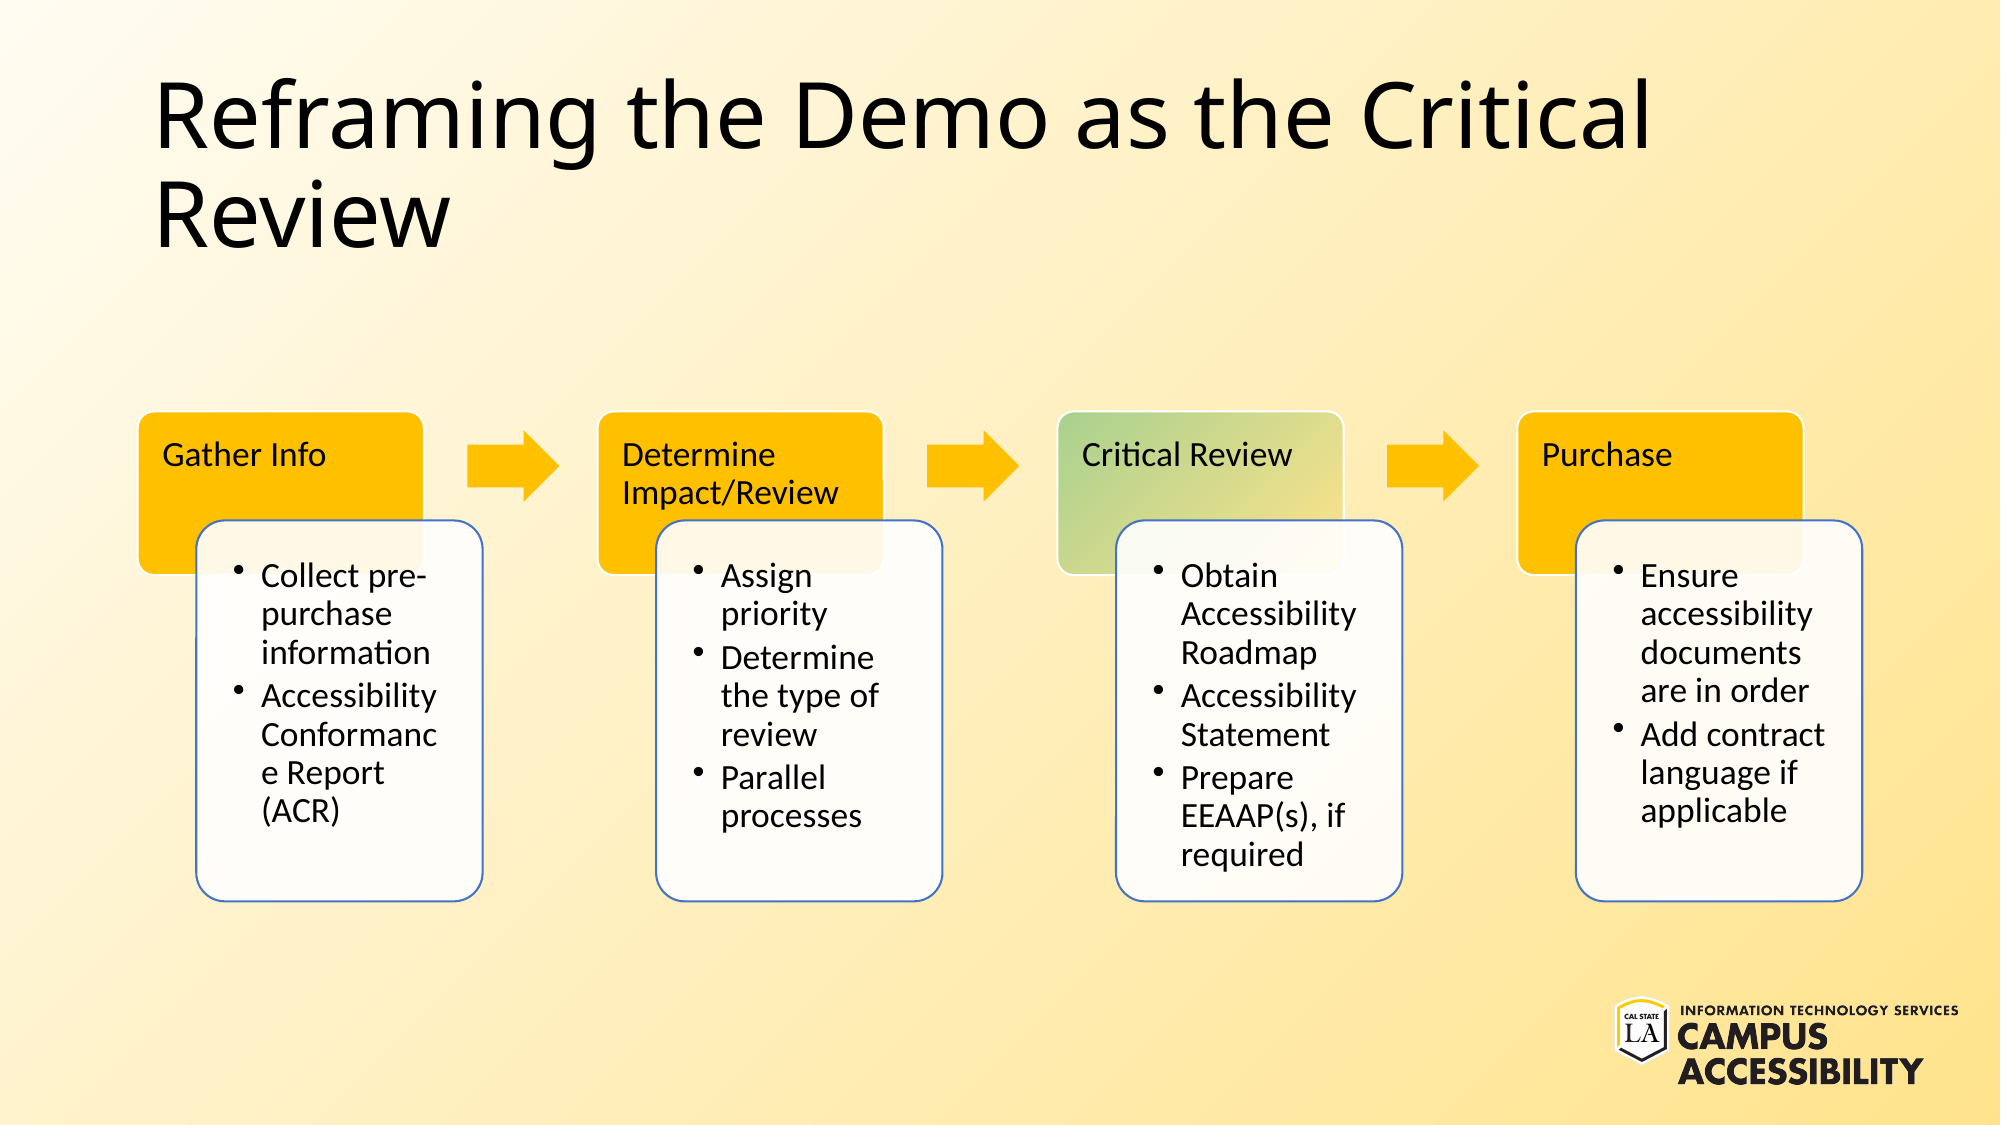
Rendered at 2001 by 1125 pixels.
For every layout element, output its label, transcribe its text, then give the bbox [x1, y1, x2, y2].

title Reframing the Demo as the Critical Review [137, 59, 1863, 278]
picture [1605, 989, 1967, 1094]
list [137, 299, 1863, 1014]
